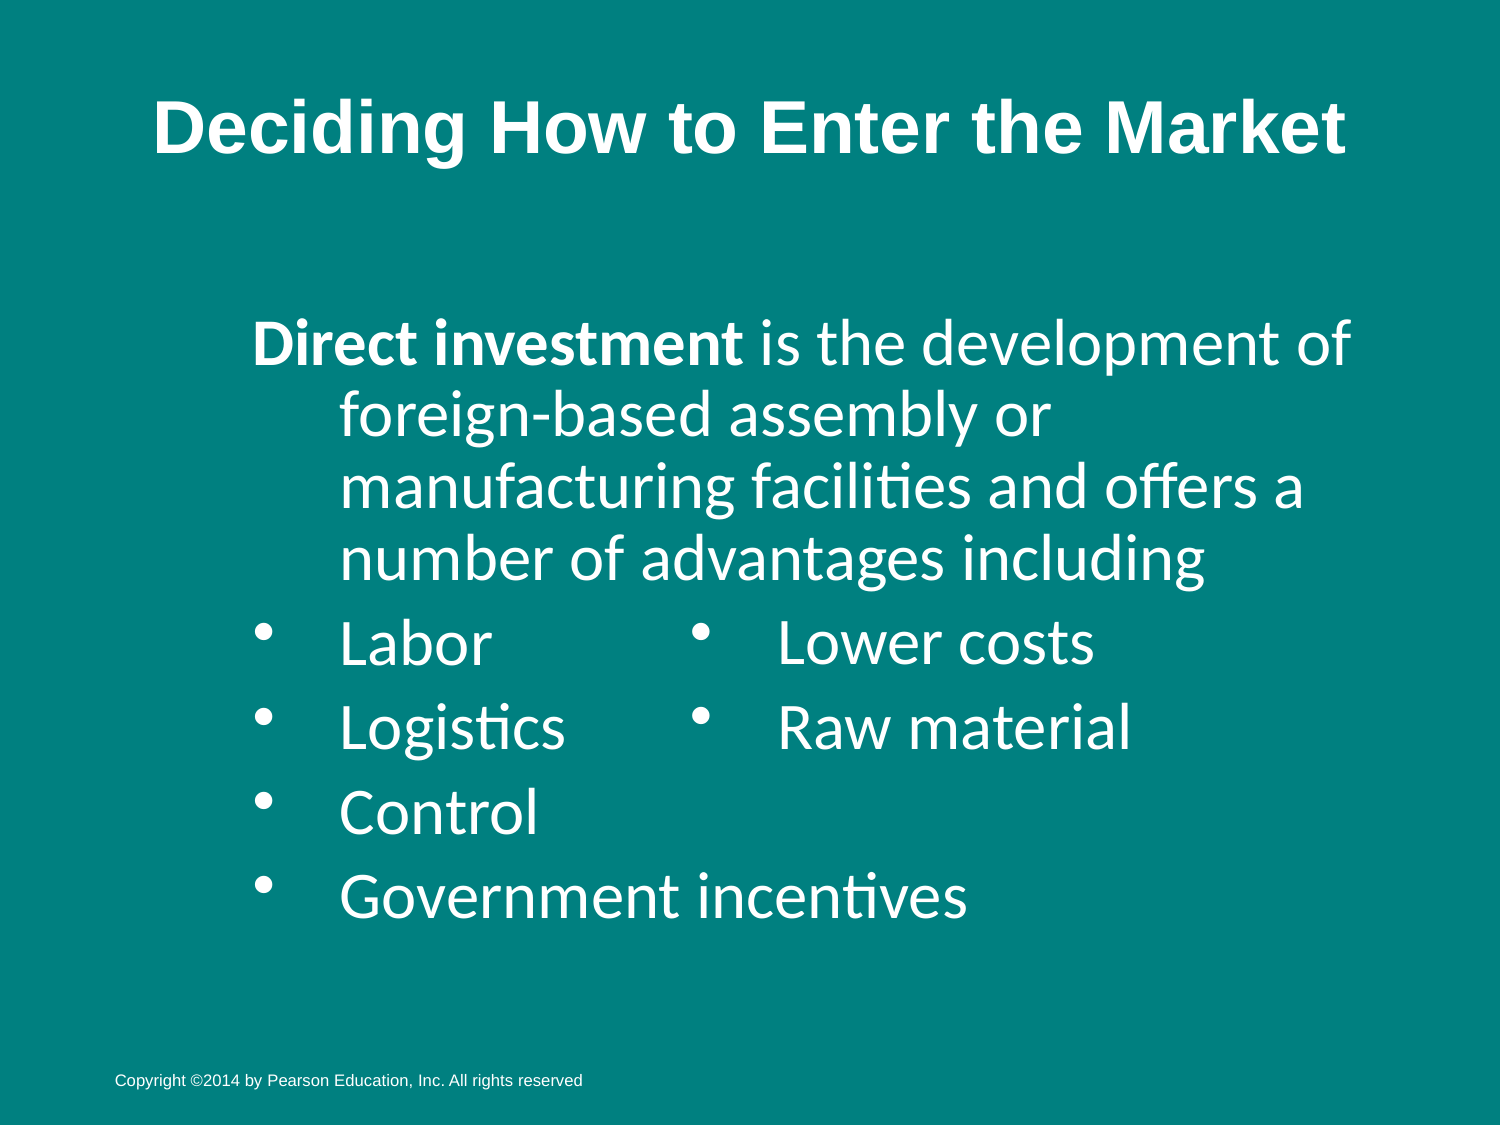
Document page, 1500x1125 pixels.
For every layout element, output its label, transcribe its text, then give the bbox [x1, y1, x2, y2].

list Direct investment is the development of foreign-based assembly or manufacturing facilities and offers a number of advantages including Labor Logistics Control Government incentives [237, 299, 1388, 1013]
text_box Lower costs Raw material [674, 599, 1275, 913]
title Deciding How to Enter the Market [112, 37, 1388, 226]
text_box Copyright ©2014 by Pearson Education, Inc. All rights reserved [99, 1062, 750, 1098]
